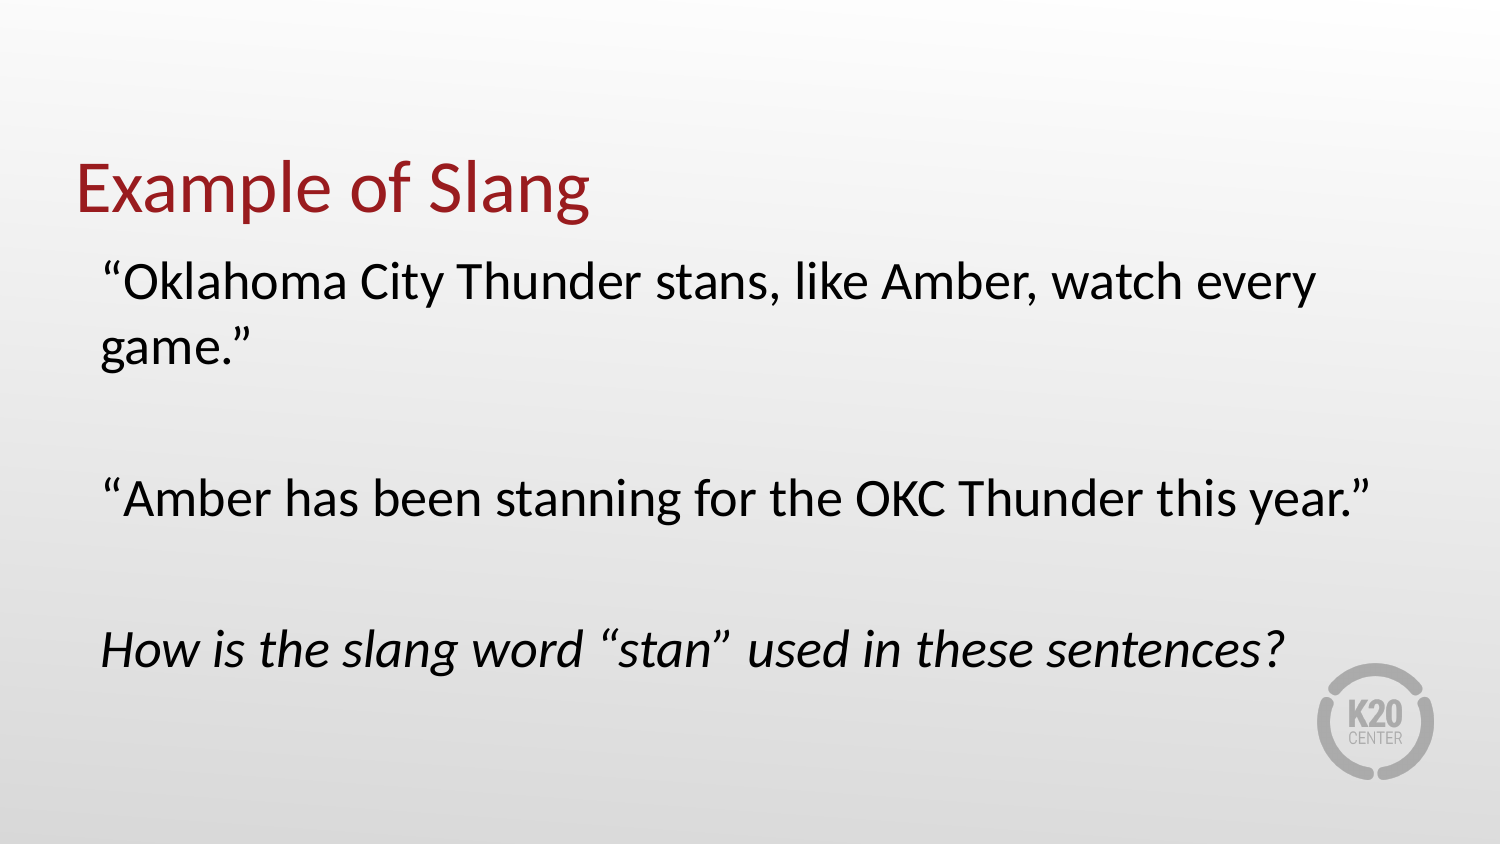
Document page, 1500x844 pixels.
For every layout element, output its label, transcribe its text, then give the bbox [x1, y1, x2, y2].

list “Oklahoma City Thunder stans, like Amber, watch every game.” “Amber has been stanning for the OKC Thunder this year.” How is the slang word “stan” used in these sentences? [75, 238, 1425, 779]
picture [1300, 646, 1451, 797]
title Example of Slang [75, 86, 1425, 228]
